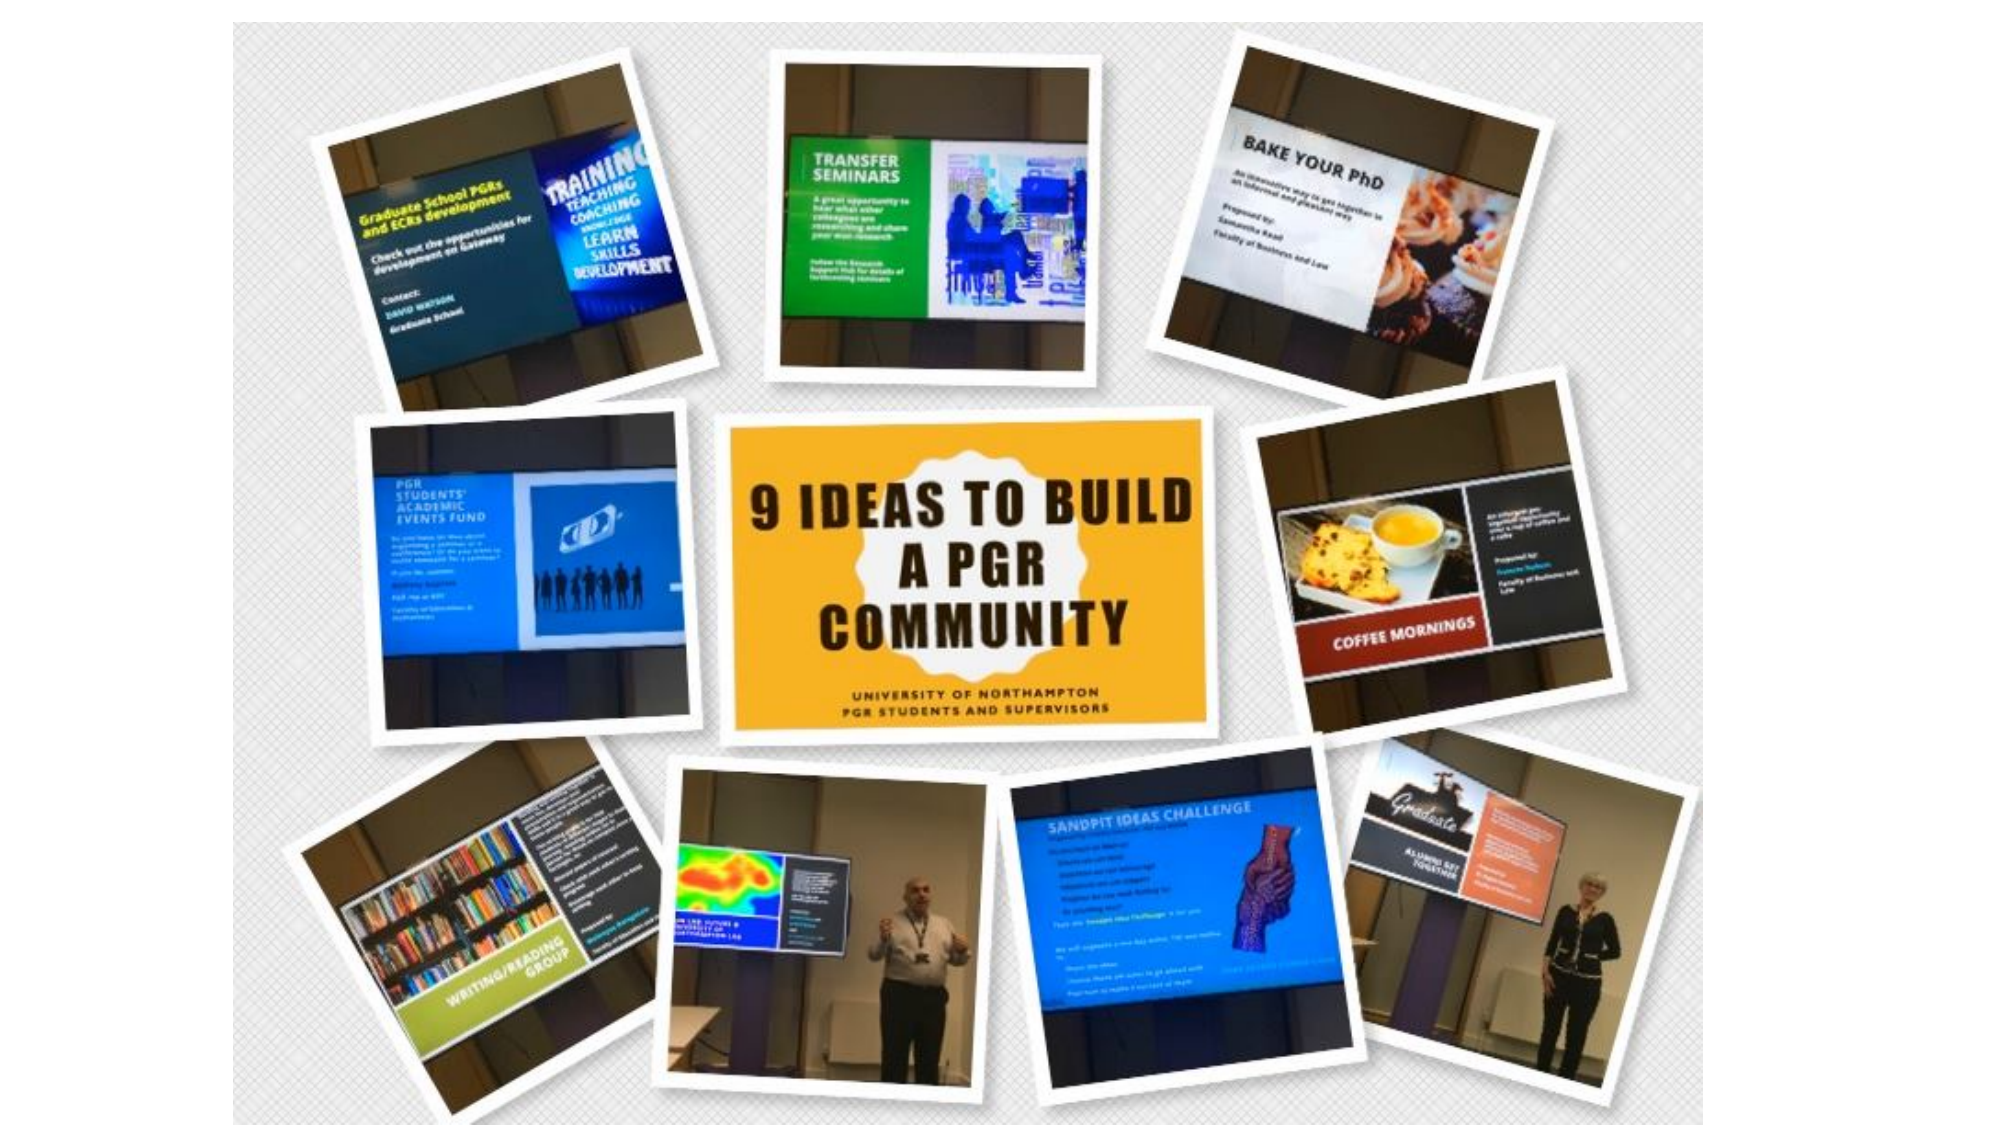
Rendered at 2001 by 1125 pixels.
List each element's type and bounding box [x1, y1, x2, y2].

list [233, 22, 1703, 1125]
